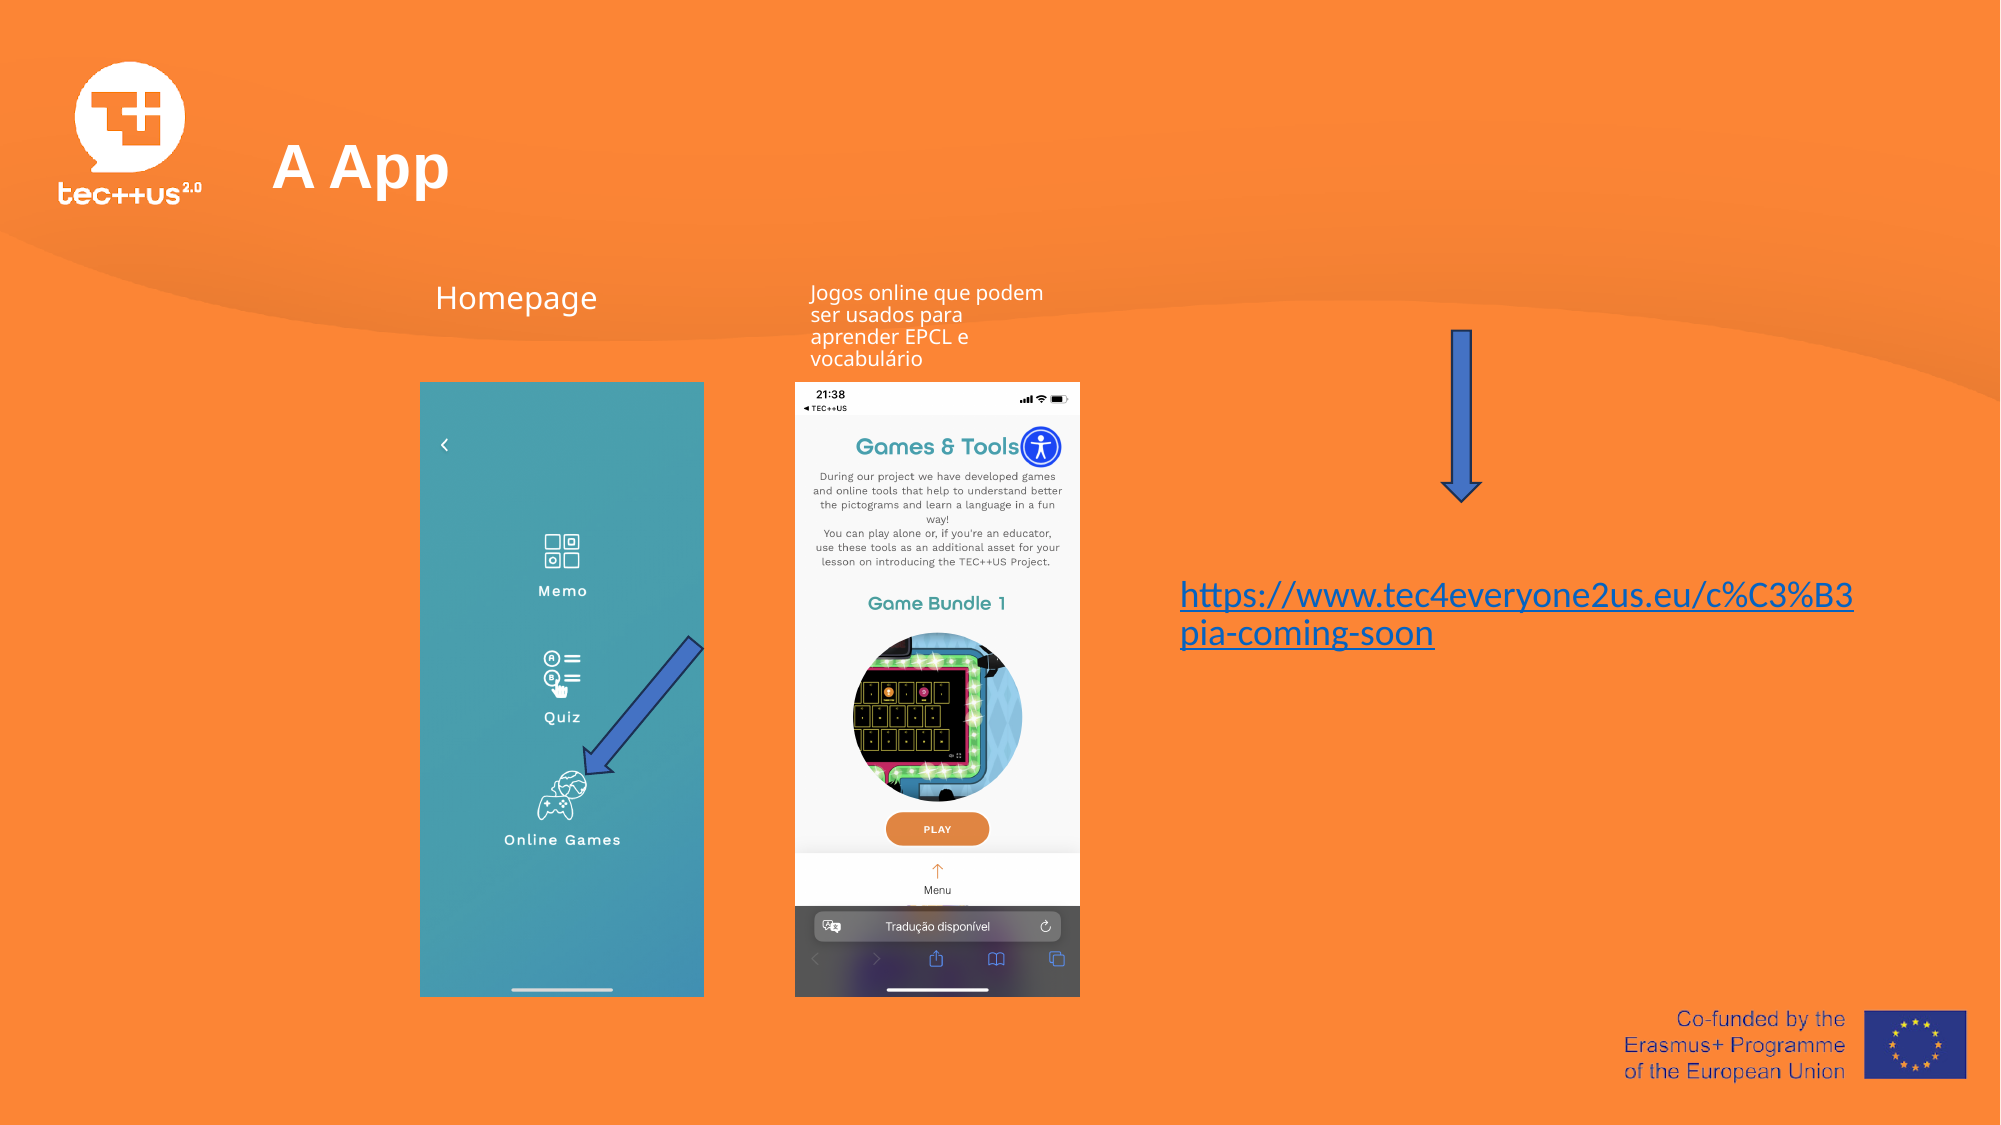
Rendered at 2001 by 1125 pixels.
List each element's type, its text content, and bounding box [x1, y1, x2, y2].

picture [0, 0, 2001, 1125]
list Homepage [420, 275, 689, 380]
title A App [255, 59, 1908, 278]
text_box Jogos online que podem ser usados para aprender EPCL e vocabulário [795, 275, 1065, 380]
text_box [1442, 330, 1481, 502]
text_box https://www.tec4everyone2us.eu/c%C3%B3pia-coming-soon [1164, 562, 1884, 668]
